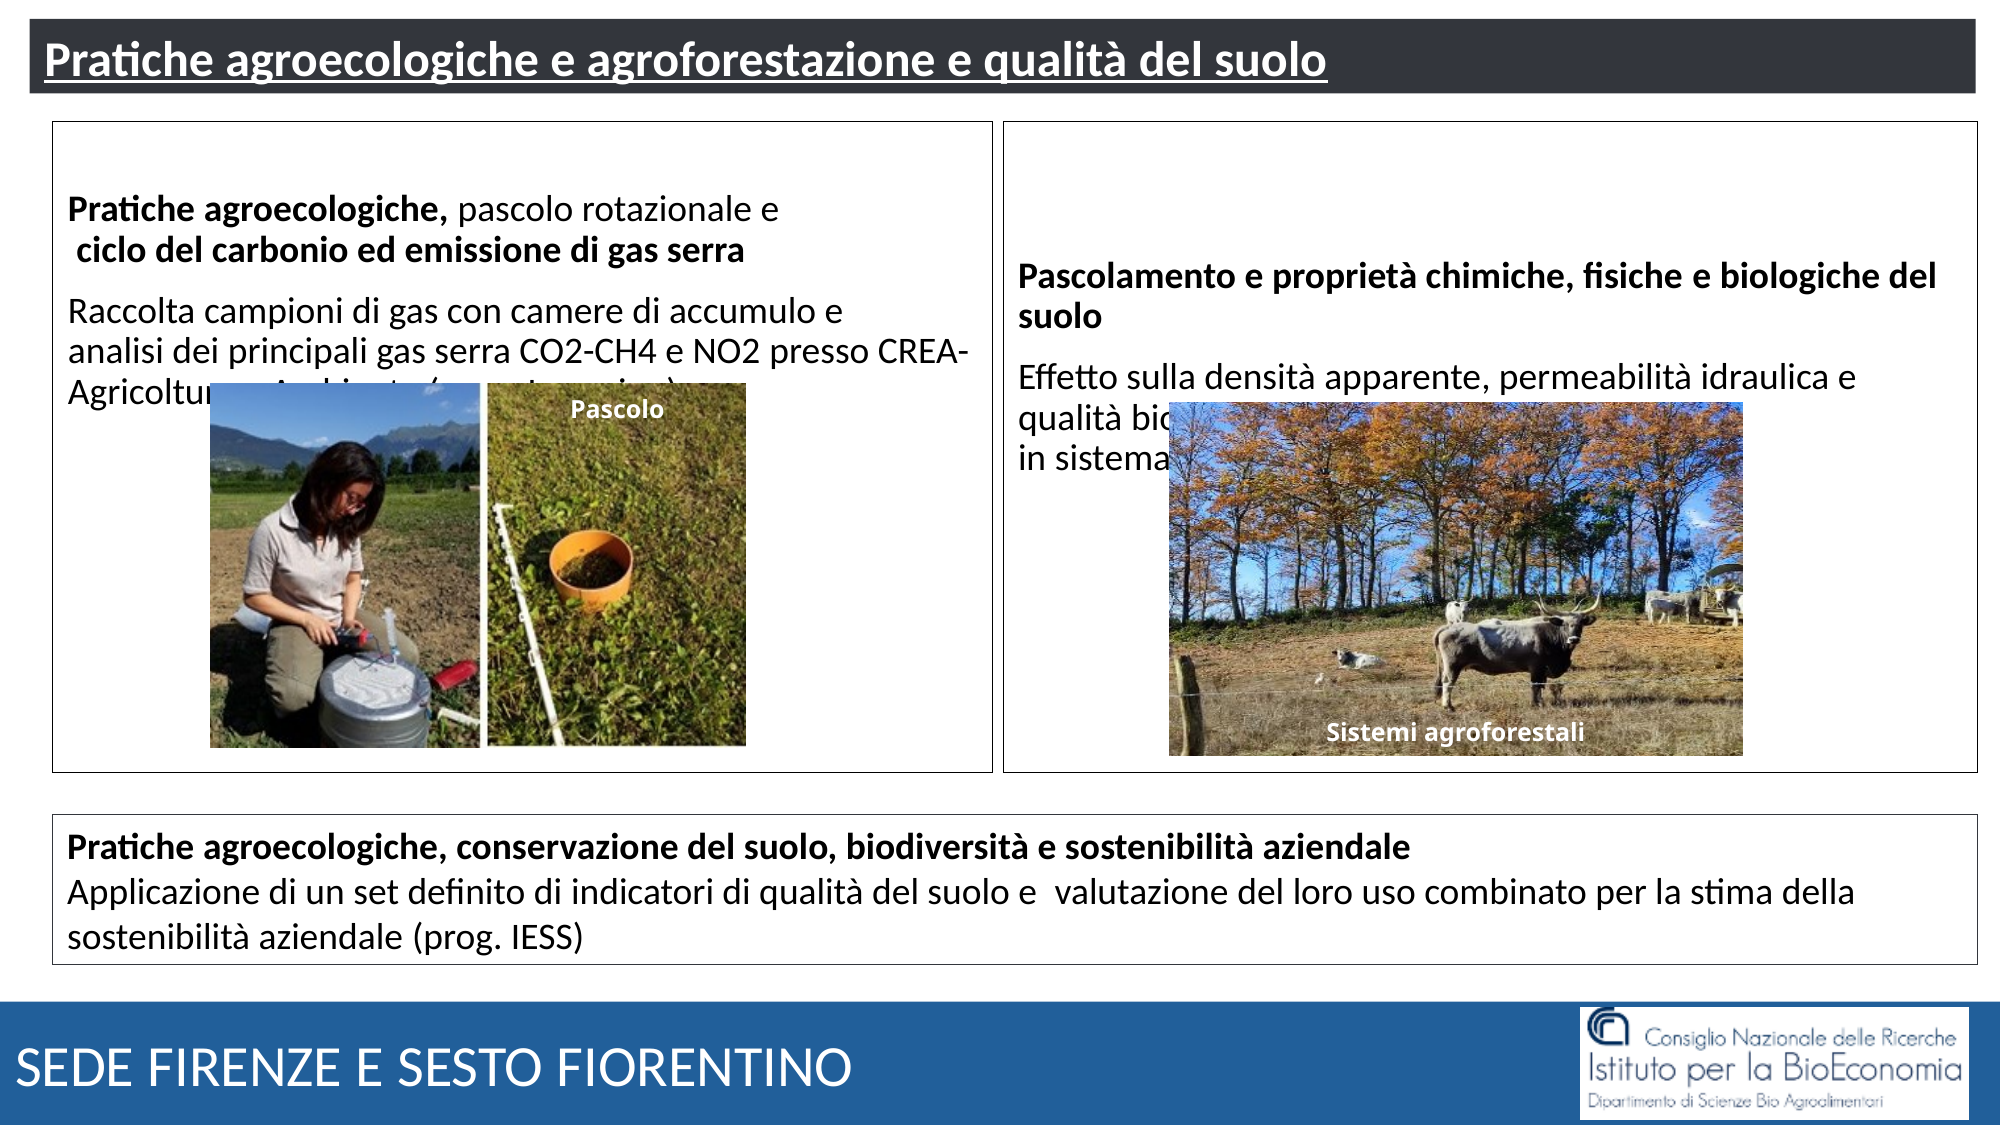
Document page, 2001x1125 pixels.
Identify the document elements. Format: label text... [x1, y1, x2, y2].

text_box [1169, 402, 1743, 756]
text_box Pascolamento e proprietà chimiche, fisiche e biologiche del suolo Effetto sulla densità apparente, permeabilità idraulica e qualità biologica da parte del carico animale in sistema silvopastorale. (prog. GO Netwon) [1003, 121, 1978, 773]
picture [209, 382, 746, 749]
text_box Pratiche agroecologiche e agroforestazione e qualità del suolo [29, 18, 1976, 94]
text_box Pratiche agroecologiche, pascolo rotazionale e ciclo del carbonio ed emissione di gas serra Raccolta campioni di gas con camere di accumulo e analisi dei principali gas serra CO2-CH4 e NO2 presso CREA-Agricoltura e Ambiente (prog. Inversion) [52, 121, 993, 773]
text_box Pratiche agroecologiche, conservazione del suolo, biodiversità e sostenibilità aziendale​ Applicazione di un set definito di indicatori di qualità del suolo e valutazione del loro uso combinato per la stima della sostenibilità aziendale ​(prog. IESS)​ [52, 814, 1978, 965]
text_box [0, 1000, 2000, 1125]
